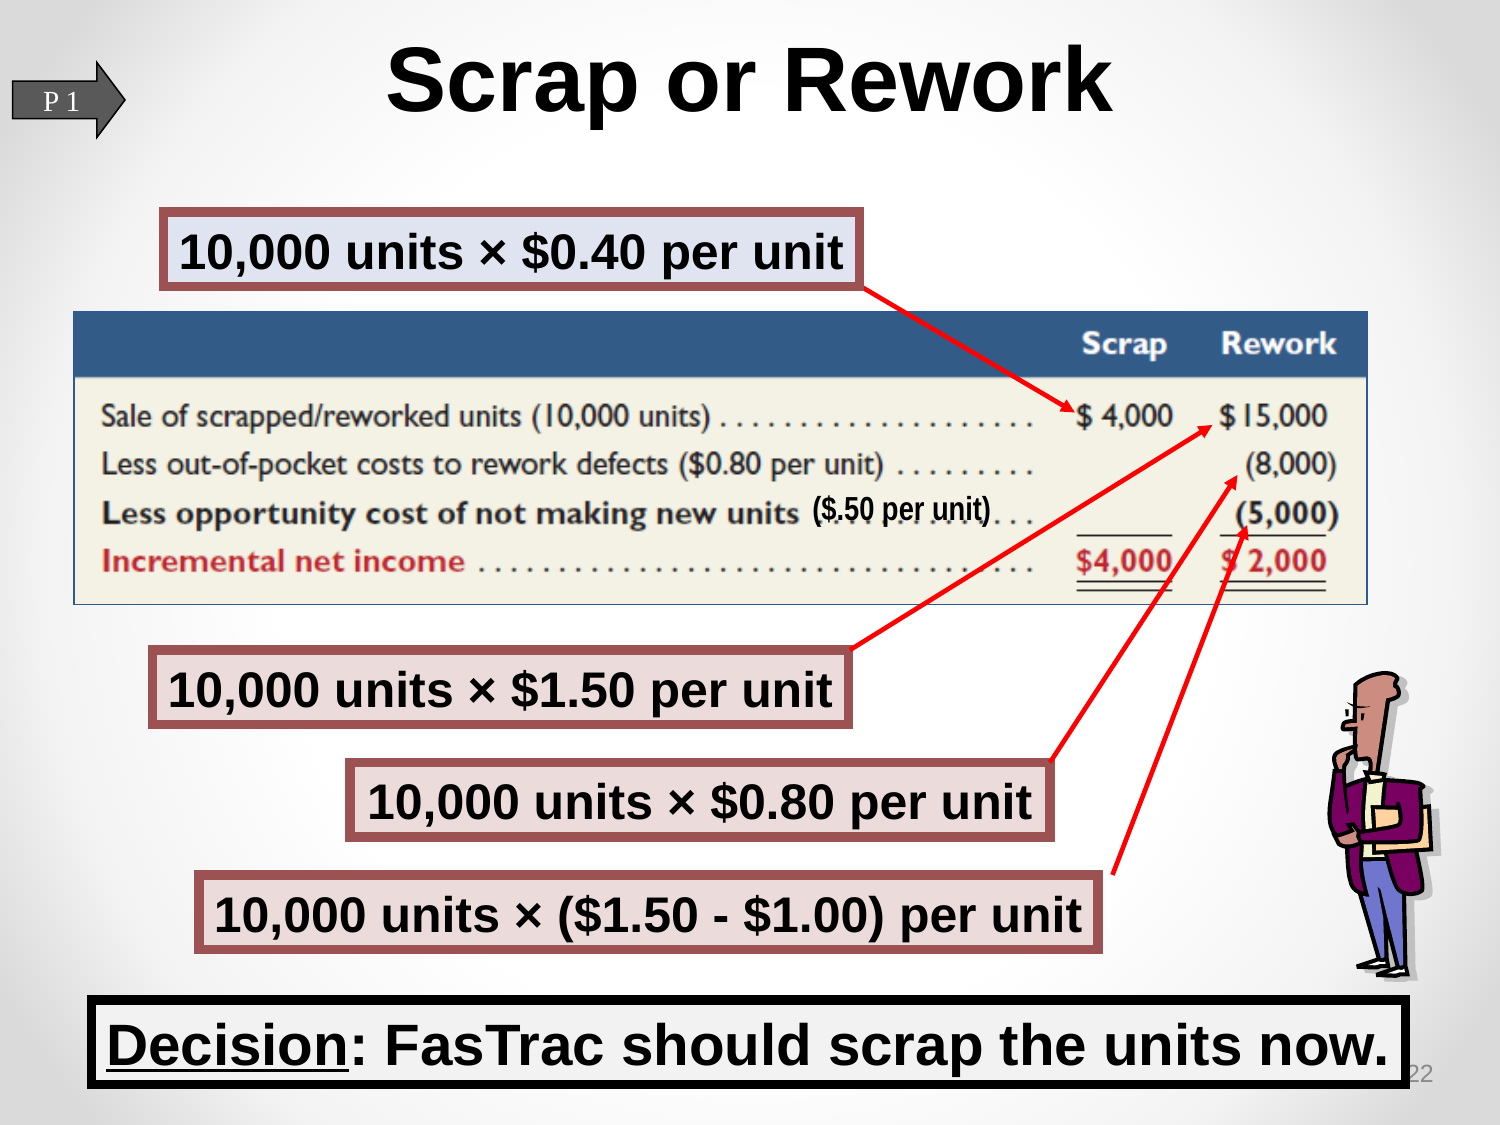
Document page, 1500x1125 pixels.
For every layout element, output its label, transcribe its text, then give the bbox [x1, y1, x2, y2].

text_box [160, 211, 1076, 413]
picture [0, 0, 1500, 1125]
text_box 10,000 units × $1.50 per unit [152, 649, 849, 725]
text_box 10,000 units × ($1.50 - $1.00) per unit [198, 874, 1099, 950]
text_box P 1 [12, 62, 126, 138]
text_box 10,000 units × $0.80 per unit [350, 762, 1050, 837]
title Scrap or Rework [75, 37, 1425, 138]
slide_number 22 [1401, 1042, 1494, 1103]
text_box Decision: FasTrac should scrap the units now. [91, 999, 1406, 1085]
